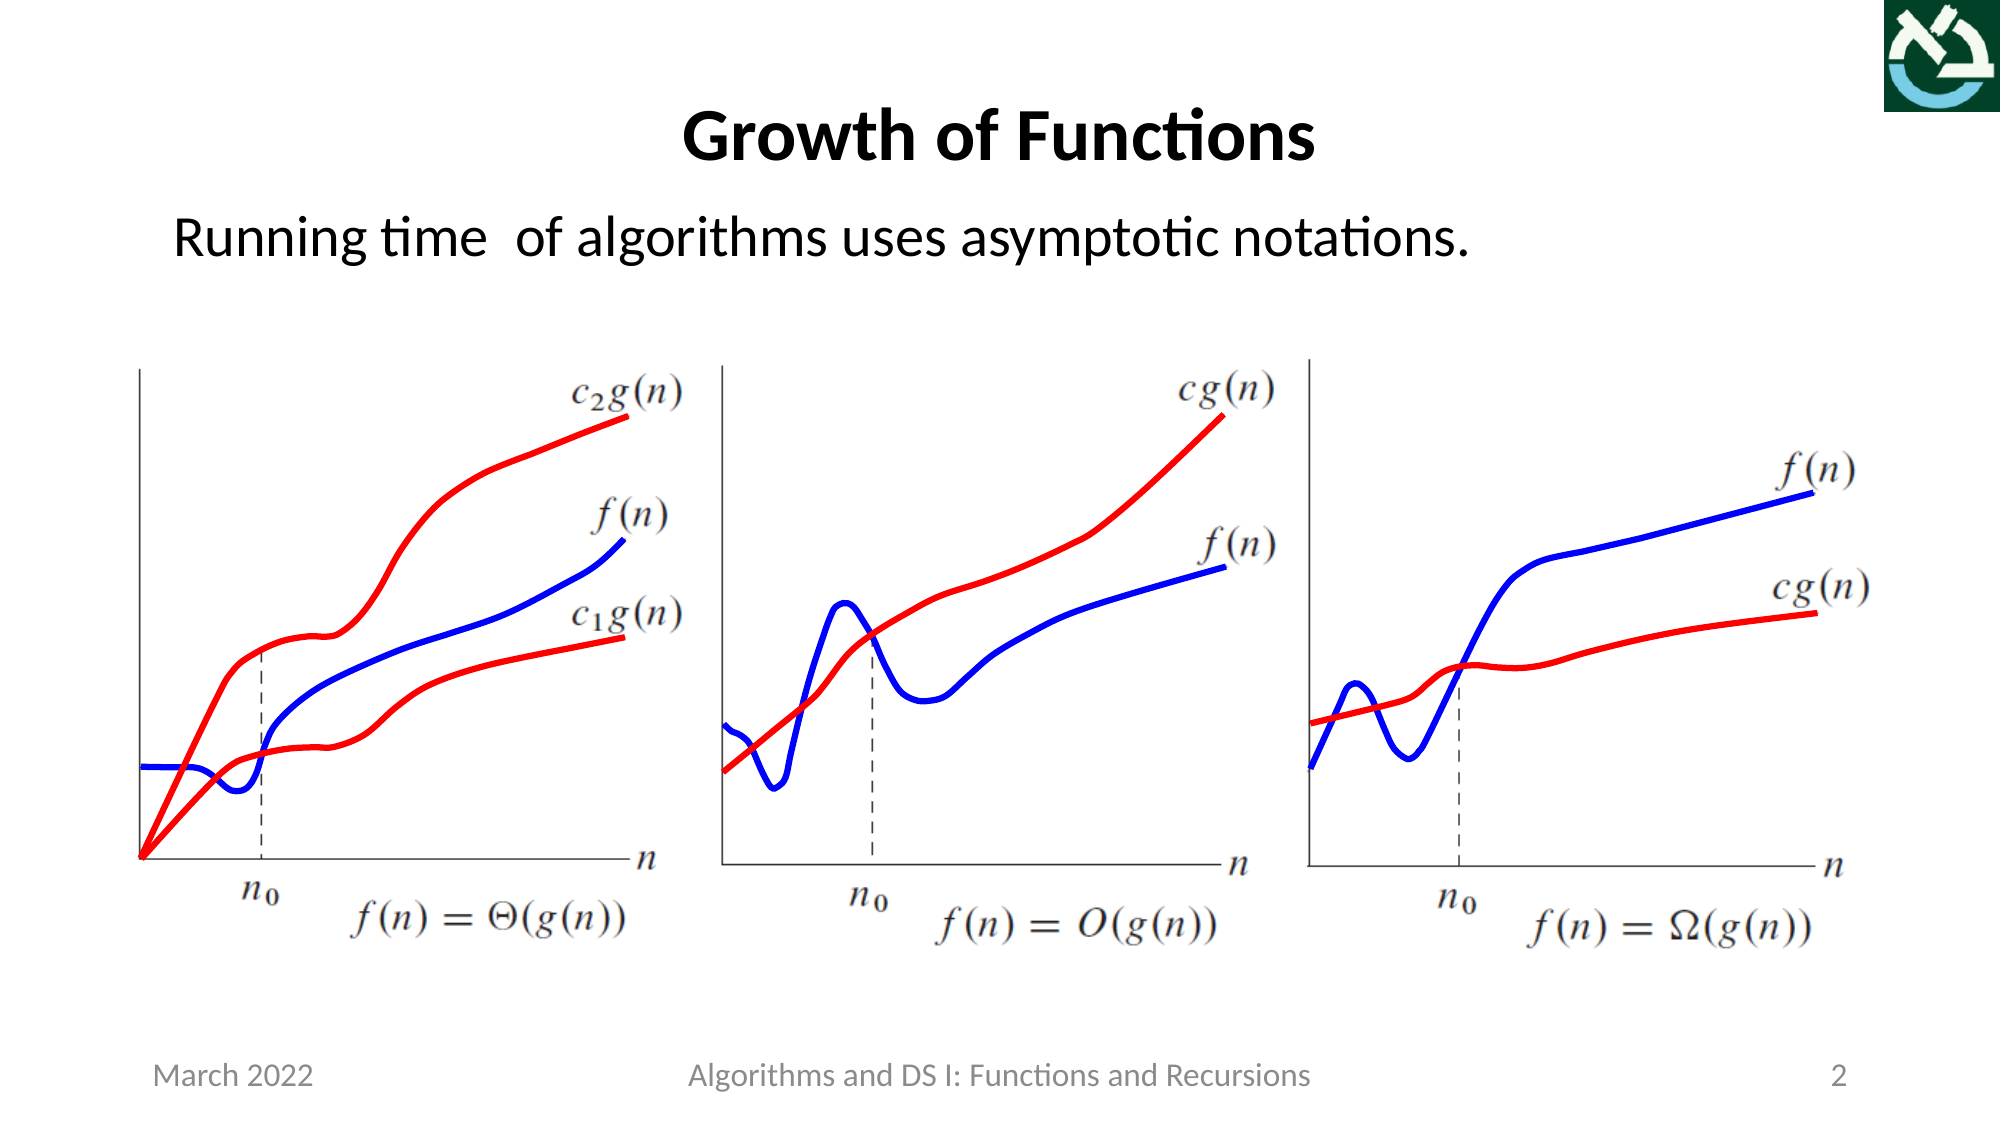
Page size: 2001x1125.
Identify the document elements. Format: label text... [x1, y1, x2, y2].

picture [1884, 0, 2000, 112]
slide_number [137, 1042, 588, 1103]
text_box Growth of Functions [158, 78, 1842, 183]
slide_number 2 [1412, 1042, 1863, 1103]
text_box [122, 352, 696, 953]
footer Algorithms and DS I: Functions and Recursions [662, 1042, 1338, 1103]
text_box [713, 357, 1287, 953]
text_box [1294, 352, 1877, 953]
